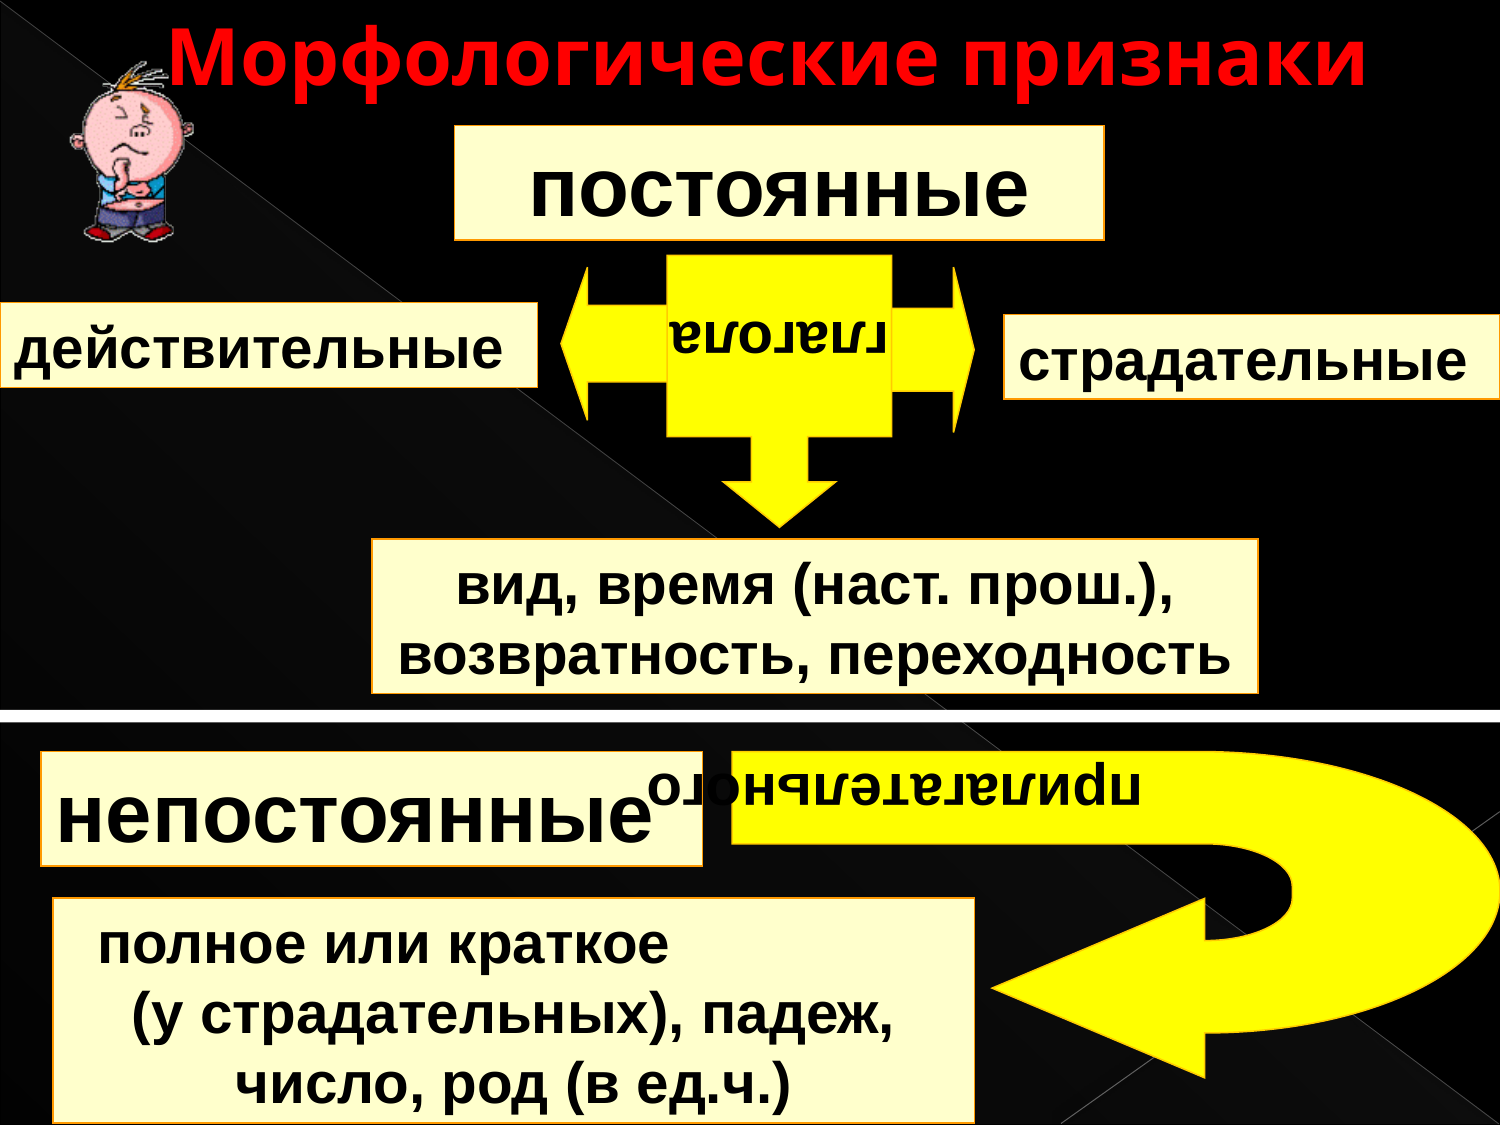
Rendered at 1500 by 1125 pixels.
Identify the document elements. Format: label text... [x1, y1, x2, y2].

text_box постоянные [454, 125, 1105, 241]
text_box вид, время (наст. прош.), возвратность, переходность [372, 538, 1258, 694]
text_box страдательные [1003, 314, 1500, 400]
text_box непостоянные [41, 751, 703, 867]
text_box действительные [0, 302, 538, 388]
text_box полное или краткое (у страдательных), падеж, число, род (в ед.ч.) [53, 898, 975, 1123]
text_box глагола [667, 255, 892, 528]
text_box [560, 267, 668, 421]
picture [52, 30, 220, 244]
text_box прилагательного [732, 751, 1500, 1078]
title Морфологические признаки [53, 0, 1404, 148]
text_box [891, 267, 975, 433]
